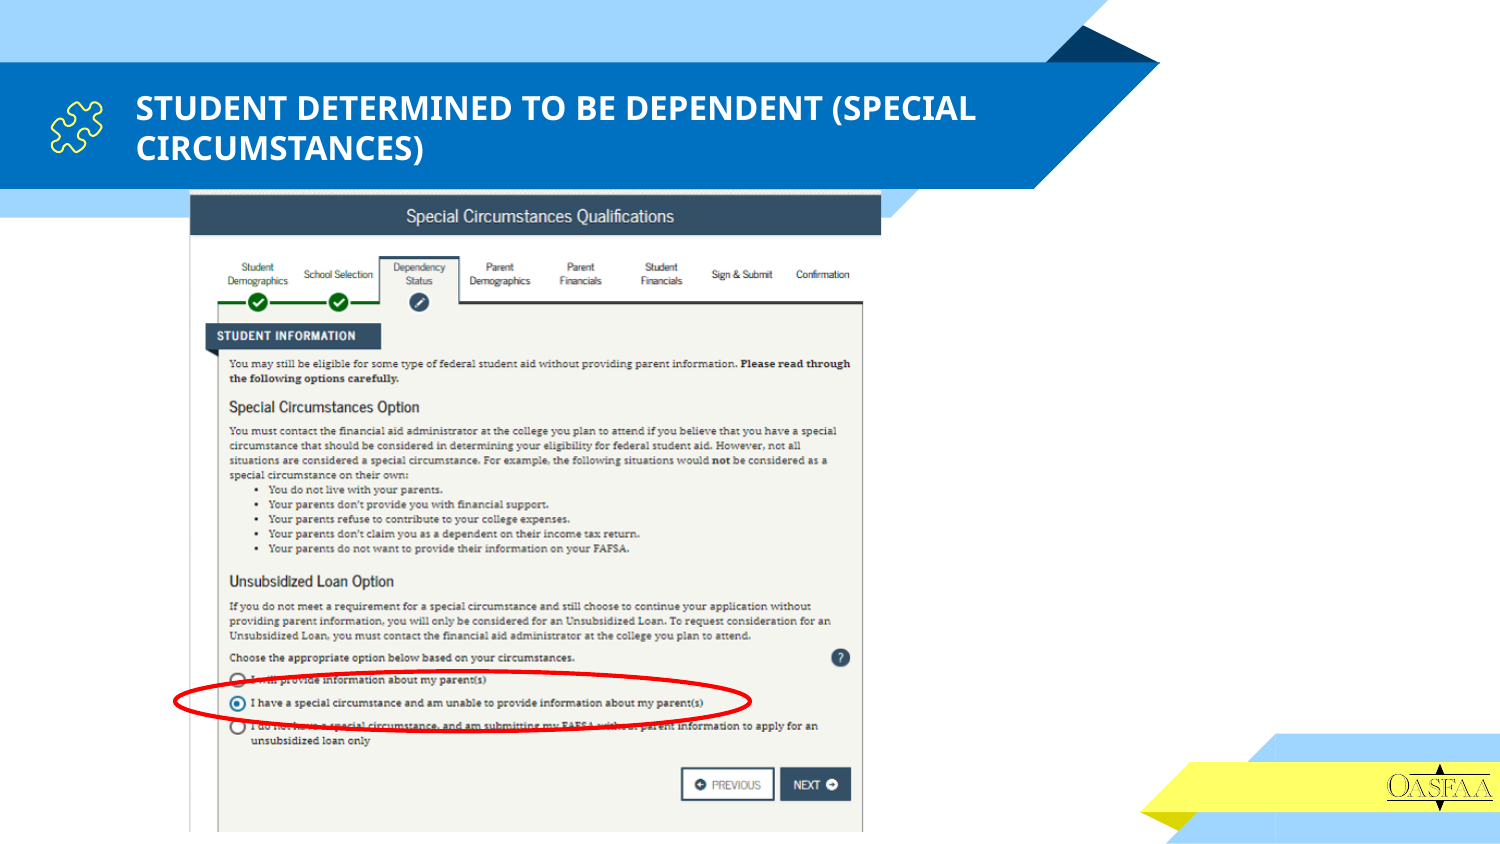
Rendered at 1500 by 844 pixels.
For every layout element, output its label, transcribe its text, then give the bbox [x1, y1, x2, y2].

picture [189, 170, 882, 832]
title STUDENT DETERMINED TO BE DEPENDENT (SPECIAL CIRCUMSTANCES) [120, 64, 1110, 190]
text_box [172, 691, 184, 711]
picture [1387, 763, 1493, 812]
